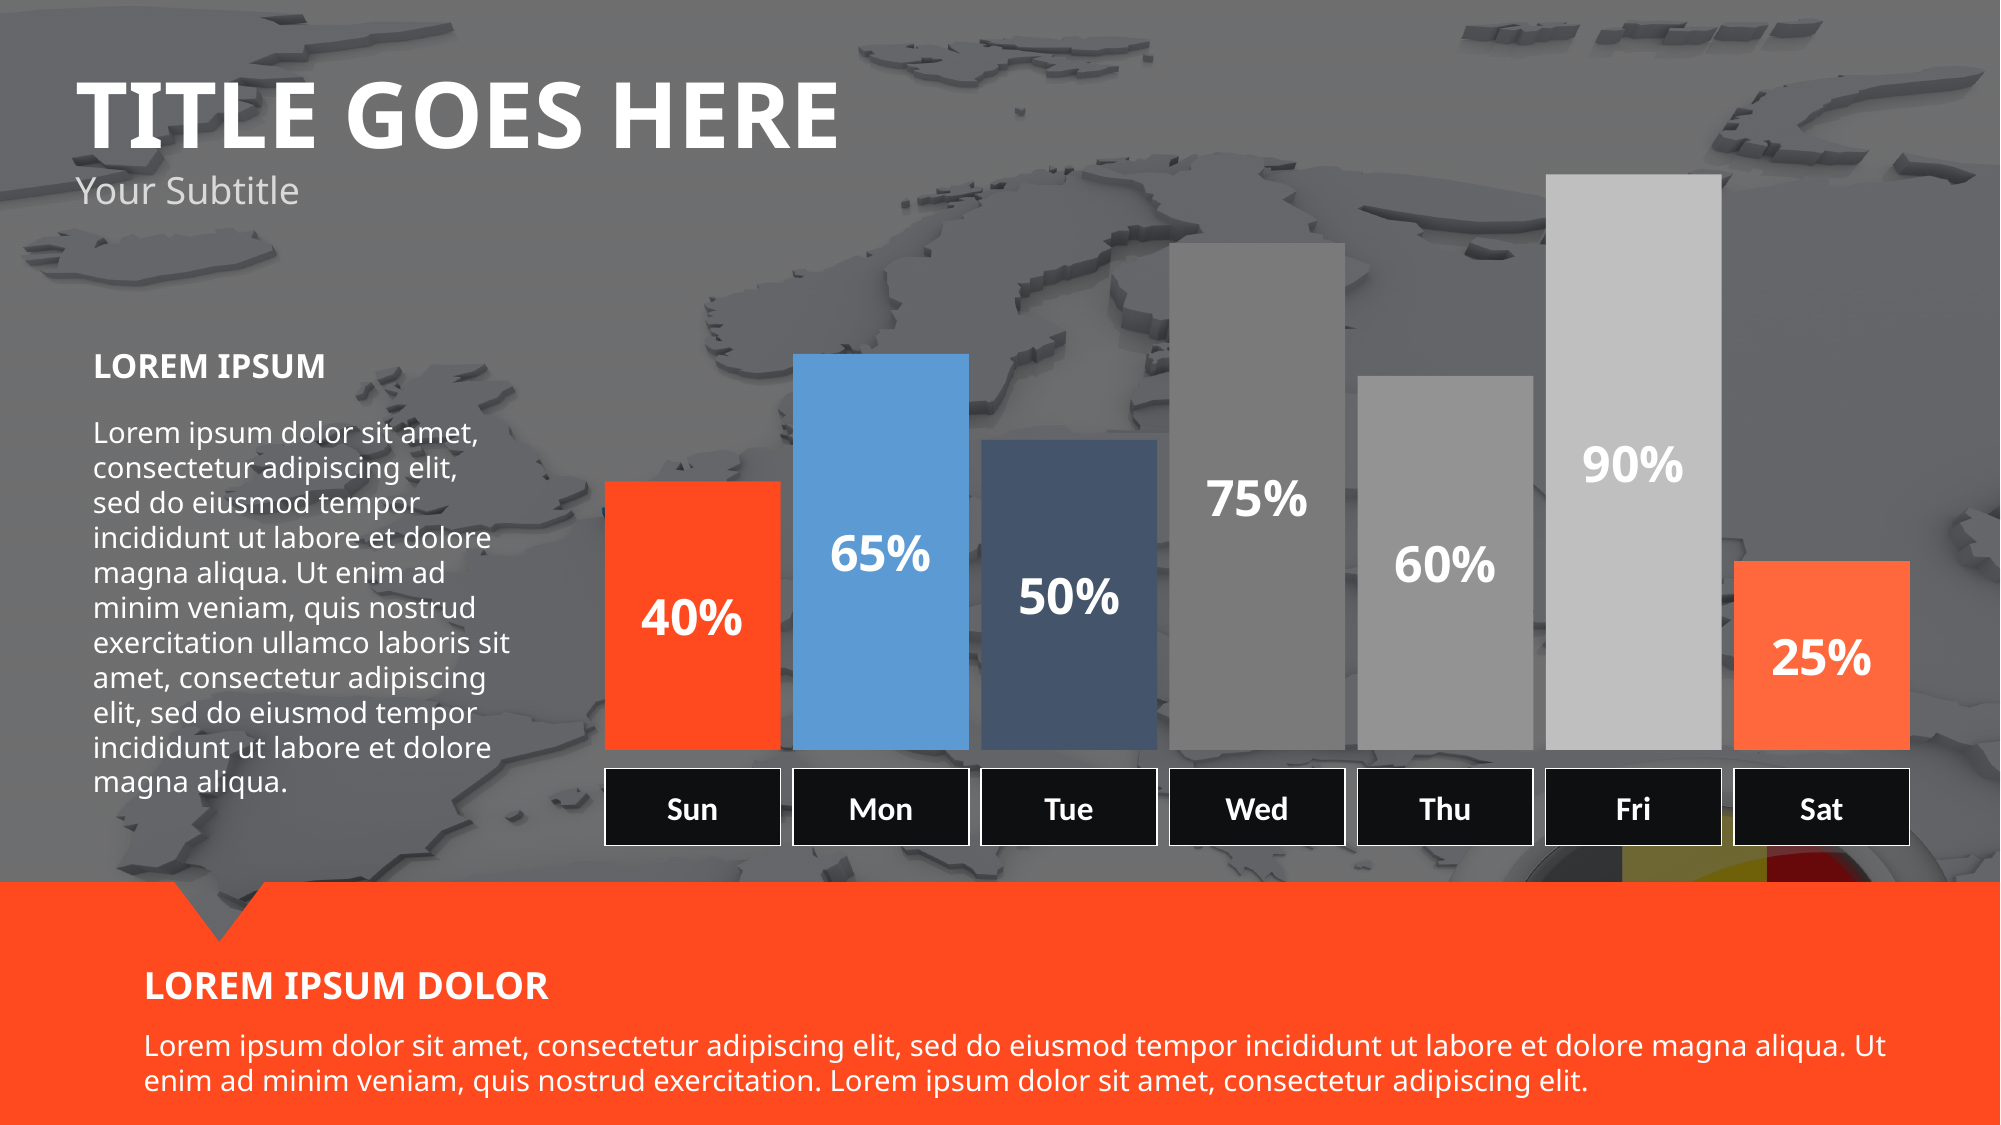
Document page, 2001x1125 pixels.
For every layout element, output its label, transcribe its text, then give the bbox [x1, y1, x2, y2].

text_box 25% [1734, 561, 1910, 750]
text_box 50% [981, 439, 1158, 750]
text_box [0, 881, 2000, 1125]
text_box LOREM IPSUM DOLOR Lorem ipsum dolor sit amet, consectetur adipiscing elit, sed do eiusmod tempor incididunt ut labore et dolore magna aliqua. Ut enim ad minim veniam, quis nostrud exercitation. Lorem ipsum dolor sit amet, consectetur adipiscing elit. [128, 954, 1940, 1105]
text_box 75% [1169, 243, 1346, 750]
text_box Sat [1733, 768, 1910, 846]
text_box TITLE GOES HERE Your Subtitle [60, 49, 1036, 220]
text_box 65% [793, 353, 969, 750]
text_box Fri [1545, 768, 1722, 846]
text_box LOREM IPSUM Lorem ipsum dolor sit amet, consectetur adipiscing elit, sed do eiusmod tempor incididunt ut labore et dolore magna aliqua. Ut enim ad minim veniam, quis nostrud exercitation ullamco laboris sit amet, consectetur adipiscing elit, sed do eiusmod tempor incididunt ut labore et dolore magna aliqua. [78, 337, 529, 807]
text_box Mon [792, 768, 969, 846]
text_box Wed [1169, 768, 1346, 846]
text_box Sun [604, 768, 781, 846]
text_box Thu [1357, 768, 1534, 846]
text_box 60% [1357, 375, 1534, 750]
text_box 40% [604, 481, 781, 750]
text_box 90% [1545, 174, 1722, 750]
text_box Tue [981, 768, 1157, 846]
picture [0, 0, 2001, 1125]
